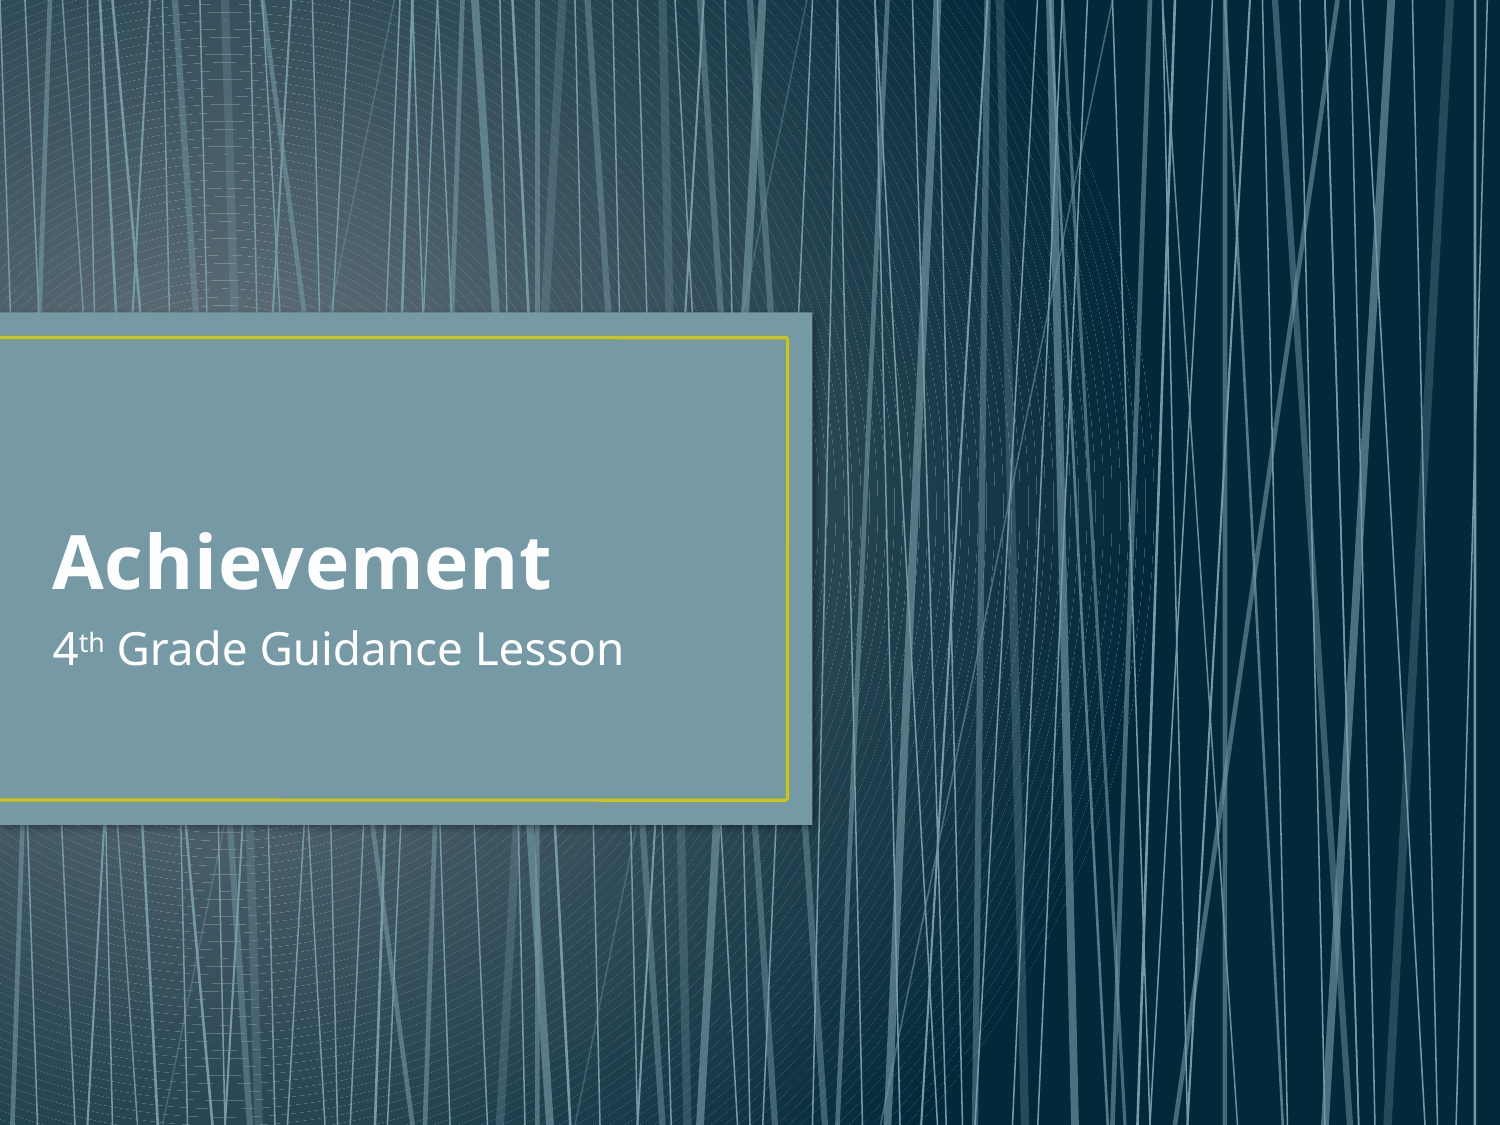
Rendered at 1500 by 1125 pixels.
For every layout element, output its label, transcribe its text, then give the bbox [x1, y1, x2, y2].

title Achievement [37, 349, 763, 612]
subtitle 4th Grade Guidance Lesson [37, 612, 763, 788]
